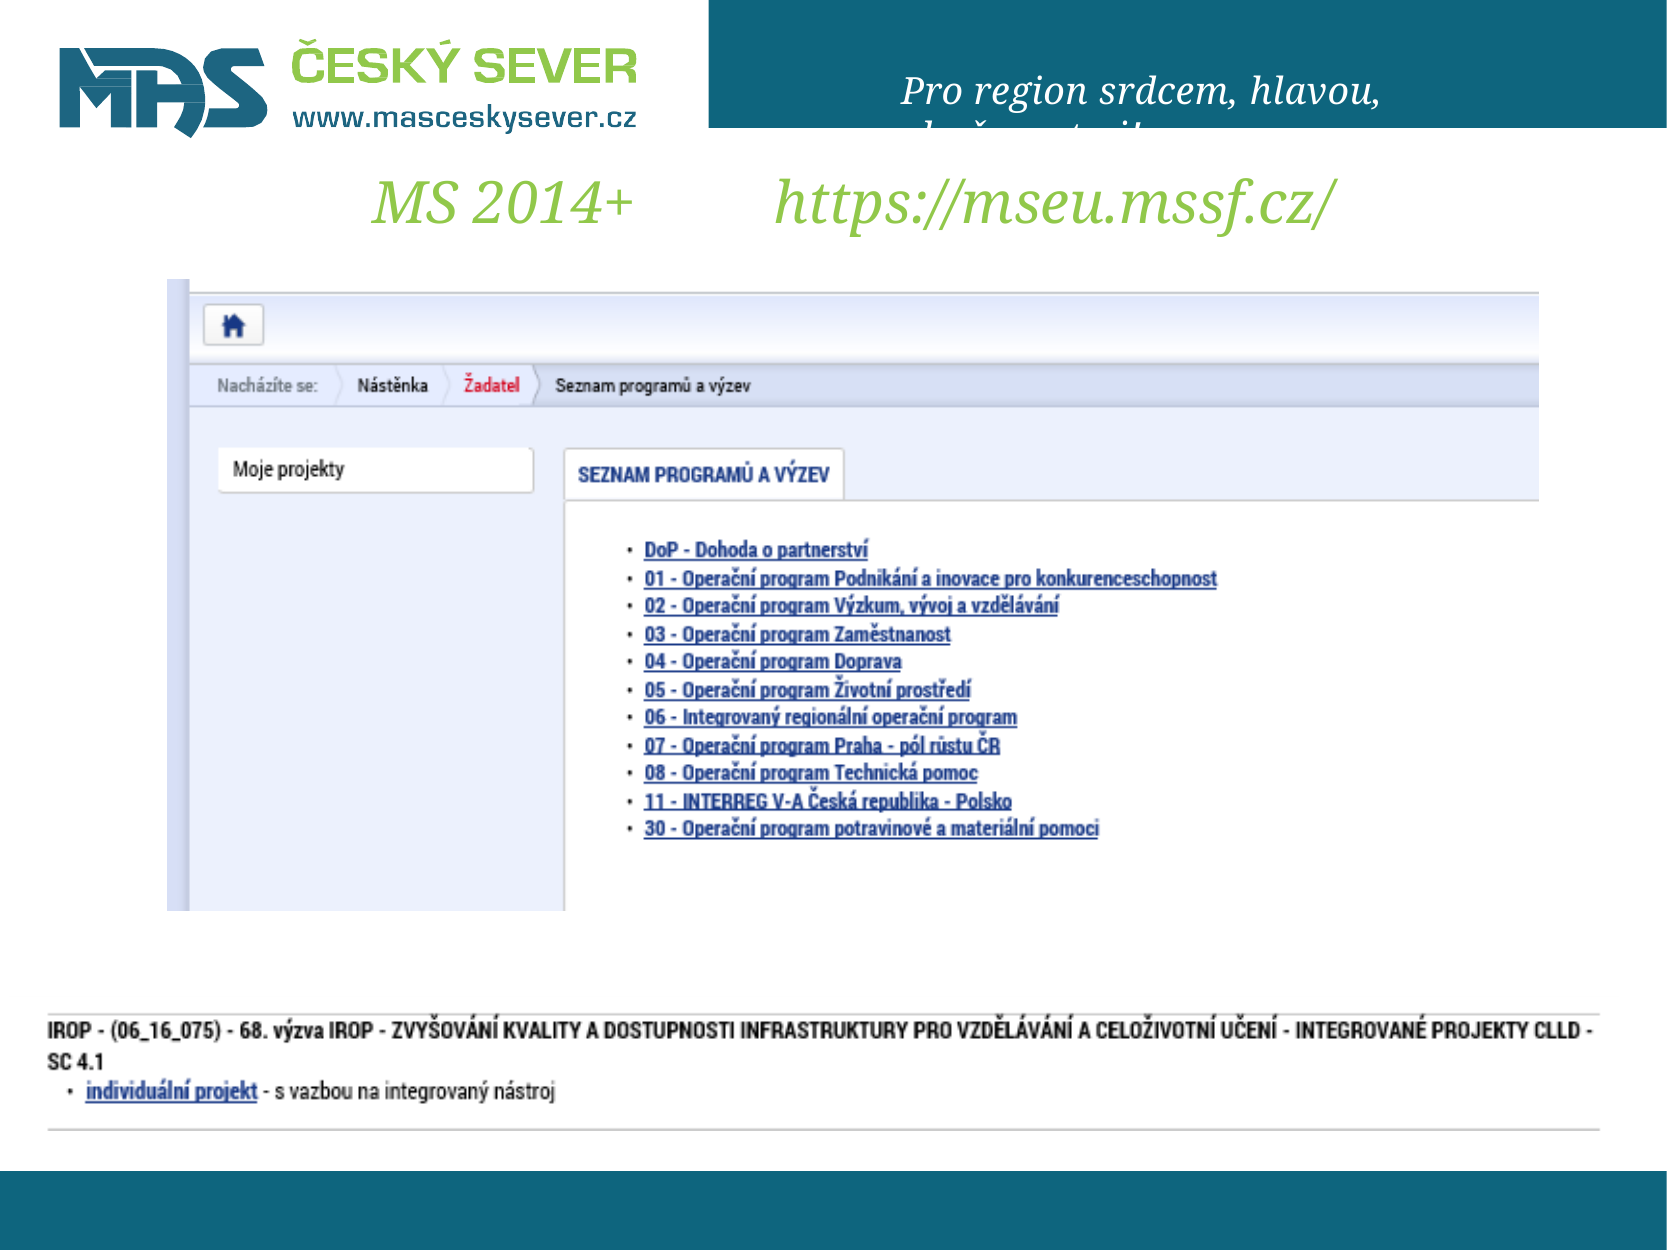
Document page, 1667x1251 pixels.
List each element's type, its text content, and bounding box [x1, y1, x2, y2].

picture [166, 279, 1540, 911]
title MS 2014+ https://mseu.mssf.cz/ [144, 165, 1562, 236]
text_box [203, 48, 268, 128]
text_box [605, 48, 637, 83]
text_box [0, 1171, 1667, 1250]
text_box [392, 48, 427, 83]
text_box [425, 48, 461, 83]
picture [9, 995, 1619, 1131]
text_box [439, 39, 451, 46]
text_box [59, 48, 132, 128]
text_box [298, 38, 317, 46]
text_box [536, 48, 572, 83]
text_box Pro region srdcem, hlavou, zkušenostmi! [898, 66, 1619, 157]
text_box [474, 48, 505, 83]
text_box [292, 48, 324, 83]
text_box [84, 48, 206, 139]
text_box [292, 104, 636, 134]
text_box [357, 48, 388, 83]
text_box [708, 0, 1667, 128]
